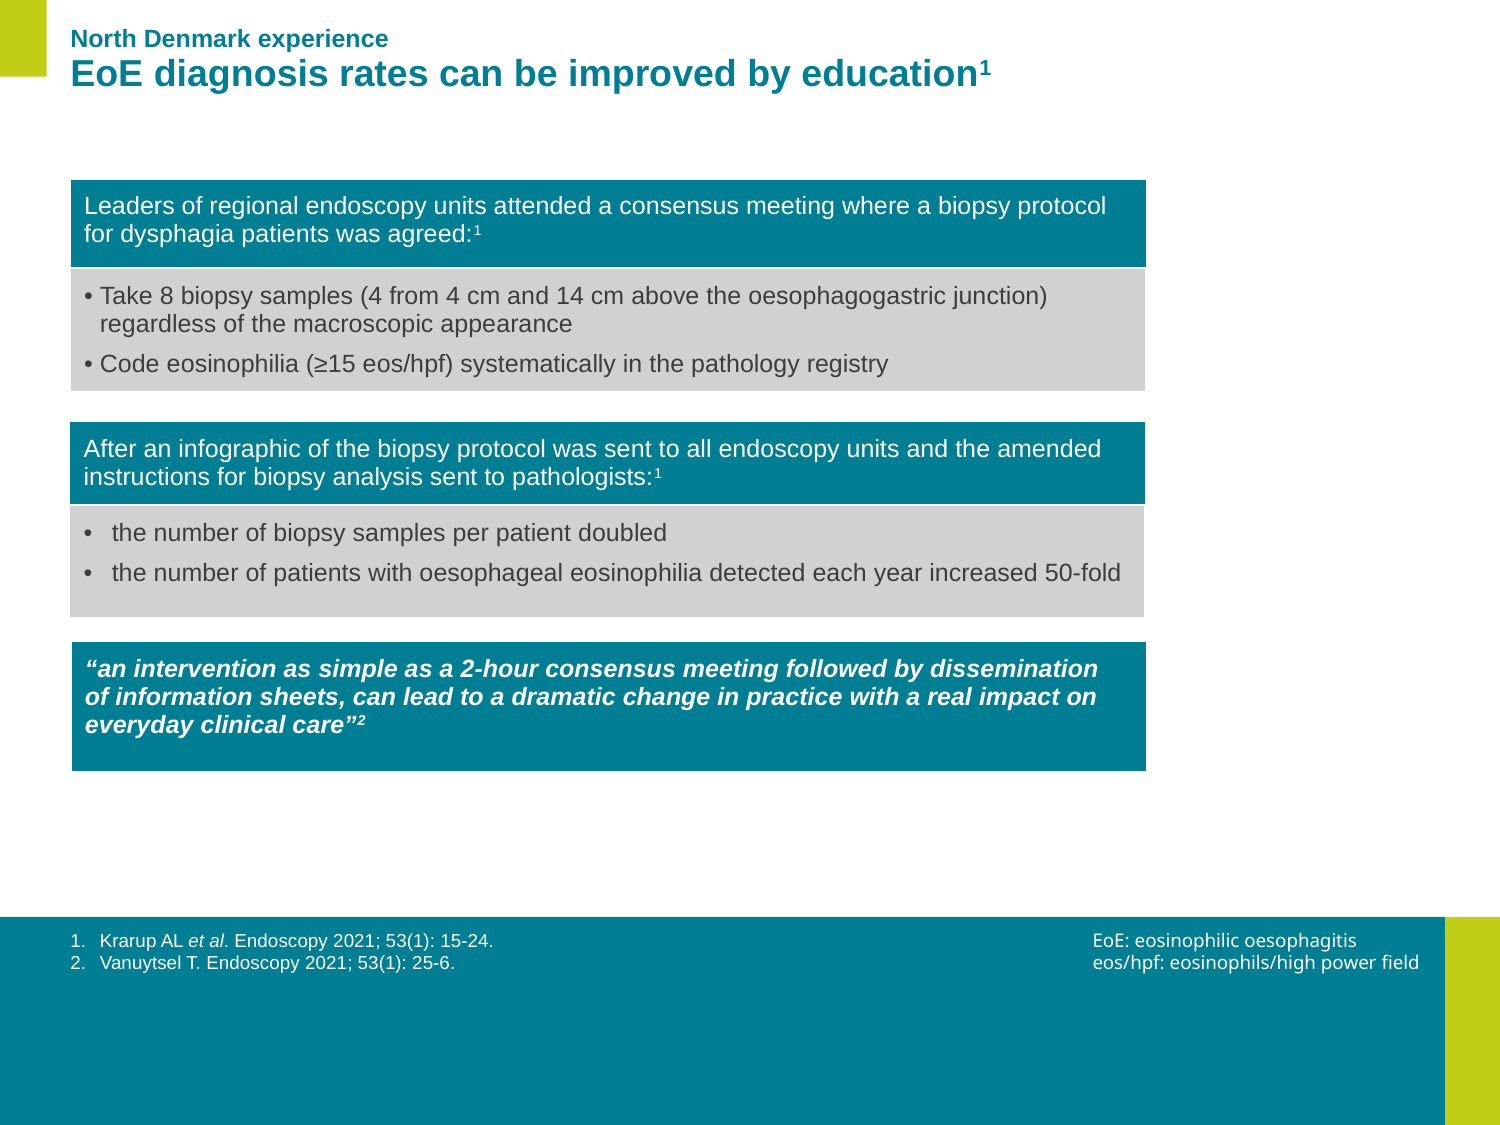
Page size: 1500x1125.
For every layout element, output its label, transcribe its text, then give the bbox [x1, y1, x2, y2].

table_header After an infographic of the biopsy protocol was sent to all endoscopy units and the amended instructions for biopsy analysis sent to pathologists:1 [70, 422, 1145, 504]
title North Denmark experience EoE diagnosis rates can be improved by education1 [70, 24, 1046, 120]
table_header Leaders of regional endoscopy units attended a consensus meeting where a biopsy protocol for dysphagia patients was agreed:1 [71, 180, 1146, 267]
table_header “an intervention as simple as a 2-hour consensus meeting followed by dissemination of information sheets, can lead to a dramatic change in practice with a real impact on everyday clinical care”2 [72, 642, 1146, 771]
table_cell • Take 8 biopsy samples (4 from 4 cm and 14 cm above the oesophagogastric junction) regardless of the macroscopic appearance • Code eosinophilia (≥15 eos/hpf) systematically in the pathology registry [71, 269, 1145, 391]
table_cell the number of biopsy samples per patient doubled the number of patients with oesophageal eosinophilia detected each year increased 50-fold [70, 506, 1144, 617]
list Krarup AL et al. Endoscopy 2021; 53(1): 15-24. Vanuytsel T. Endoscopy 2021; 53(1): 25-6. [70, 916, 801, 1125]
text_box EoE: eosinophilic oesophagitis eos/hpf: eosinophils/high power field [1092, 916, 1446, 1125]
